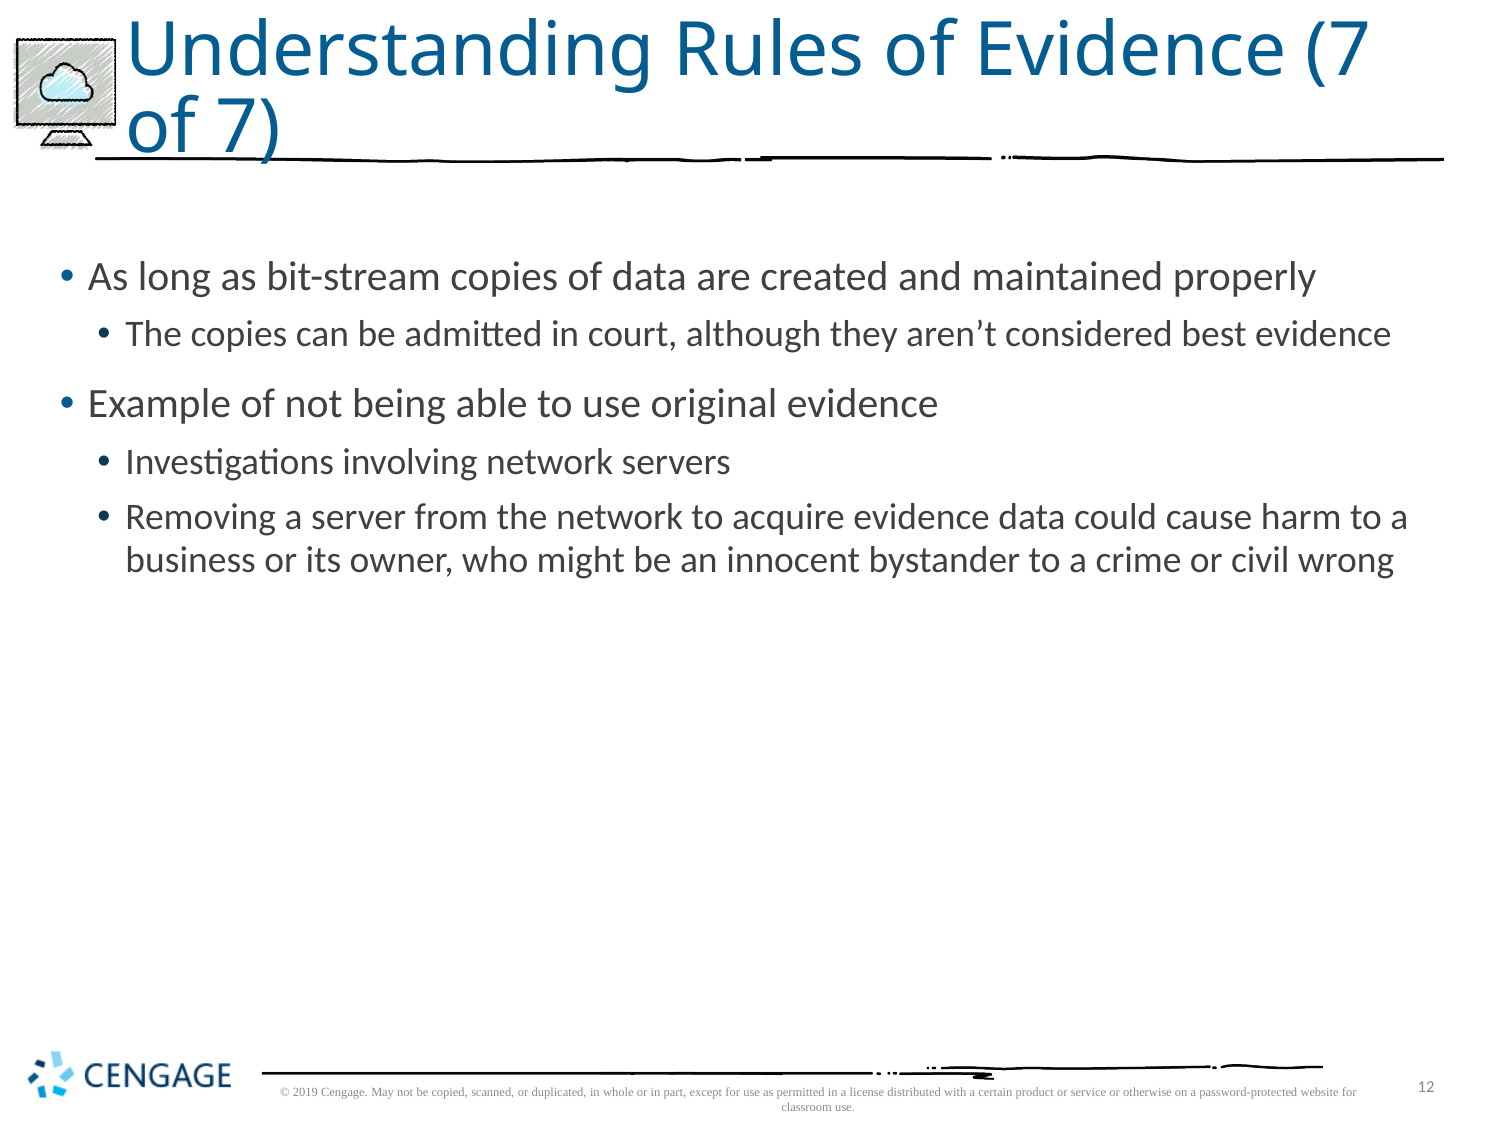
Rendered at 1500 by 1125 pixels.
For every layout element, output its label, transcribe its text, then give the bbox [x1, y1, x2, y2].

picture [261, 1064, 1323, 1079]
picture [7, 1037, 244, 1111]
list As long as bit-stream copies of data are created and maintained properly The copies can be admitted in court, although they aren’t considered best evidence Example of not being able to use original evidence Investigations involving network servers Removing a server from the network to acquire evidence data could cause harm to a business or its owner, who might be an innocent bystander to a crime or civil wrong [59, 252, 1441, 485]
picture [12, 36, 117, 151]
picture [95, 155, 1444, 163]
footer © 2019 Cengage. May not be copied, scanned, or duplicated, in whole or in part, except for use as permitted in a license distributed with a certain product or service or otherwise on a password-protected website for classroom use. [261, 1079, 1375, 1120]
title Understanding Rules of Evidence (7 of 7) [125, 52, 1442, 130]
